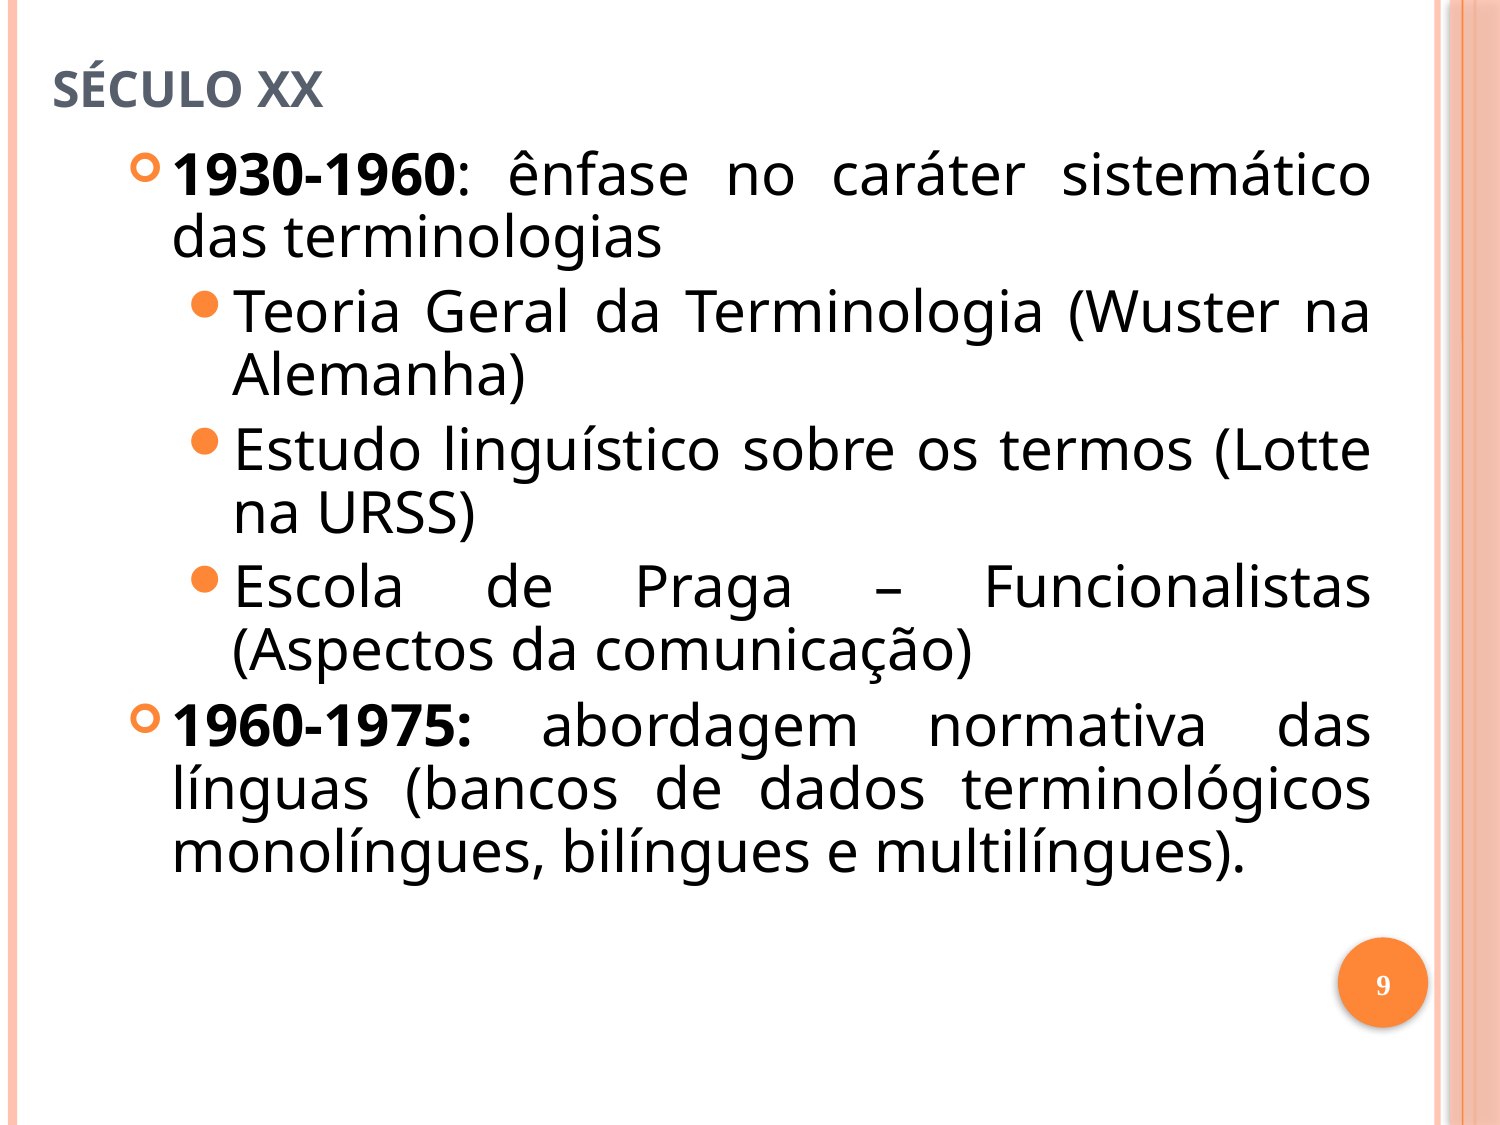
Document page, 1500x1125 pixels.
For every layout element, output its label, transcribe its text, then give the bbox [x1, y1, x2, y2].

list 1930-1960: ênfase no caráter sistemático das terminologias Teoria Geral da Terminologia (Wuster na Alemanha) Estudo linguístico sobre os termos (Lotte na URSS) Escola de Praga – Funcionalistas (Aspectos da comunicação) 1960-1975: abordagem normativa das línguas (bancos de dados terminológicos monolíngues, bilíngues e multilíngues). [111, 136, 1389, 1076]
slide_number 9 [1333, 940, 1434, 1026]
title Século XX [37, 50, 1313, 125]
